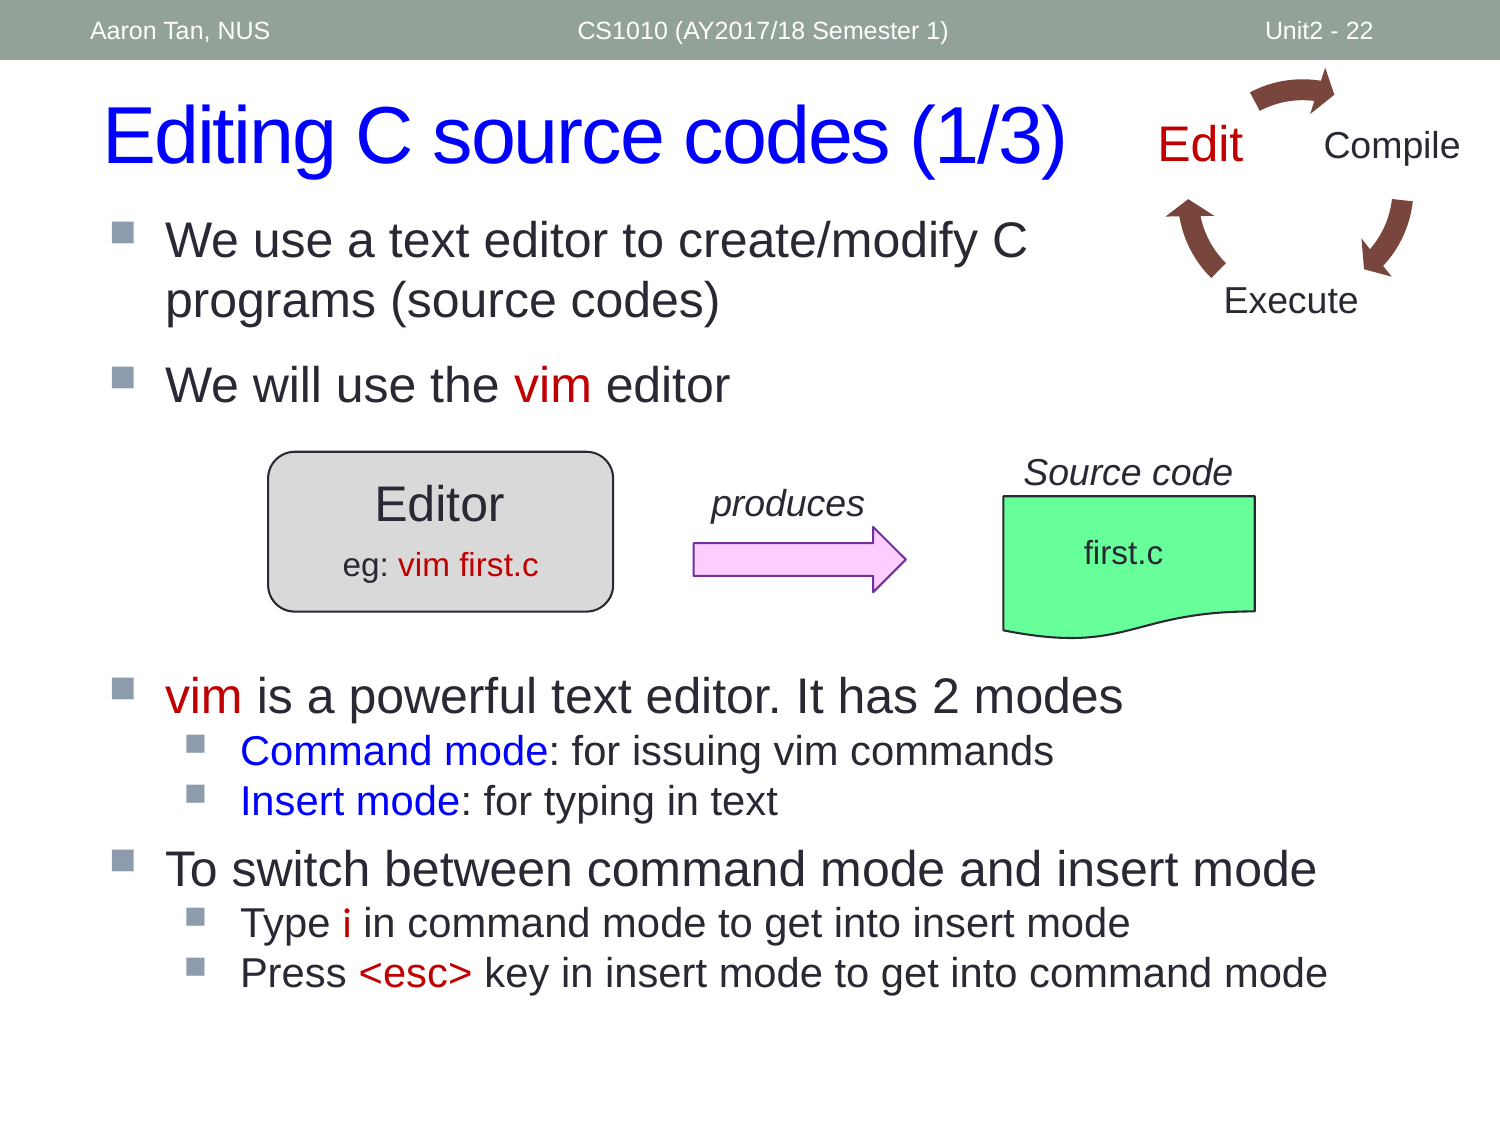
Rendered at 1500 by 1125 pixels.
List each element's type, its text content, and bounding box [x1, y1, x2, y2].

footer CS1010 (AY2017/18 Semester 1) [562, 3, 1238, 57]
title Editing C source codes (1/3) [87, 75, 1127, 188]
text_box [1130, 70, 1473, 356]
slide_number Aaron Tan, NUS [75, 3, 550, 57]
text_box We use a text editor to create/modify C programs (source codes) We will use the vim editor [94, 200, 1164, 457]
slide_number Unit2 - 22 [1250, 3, 1425, 57]
text_box vim is a powerful text editor. It has 2 modes Command mode: for issuing vim commands Insert mode: for typing in text To switch between command mode and insert mode Type i in command mode to get into insert mode Press <esc> key in insert mode to get into command mode [94, 656, 1362, 1055]
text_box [248, 440, 1255, 641]
